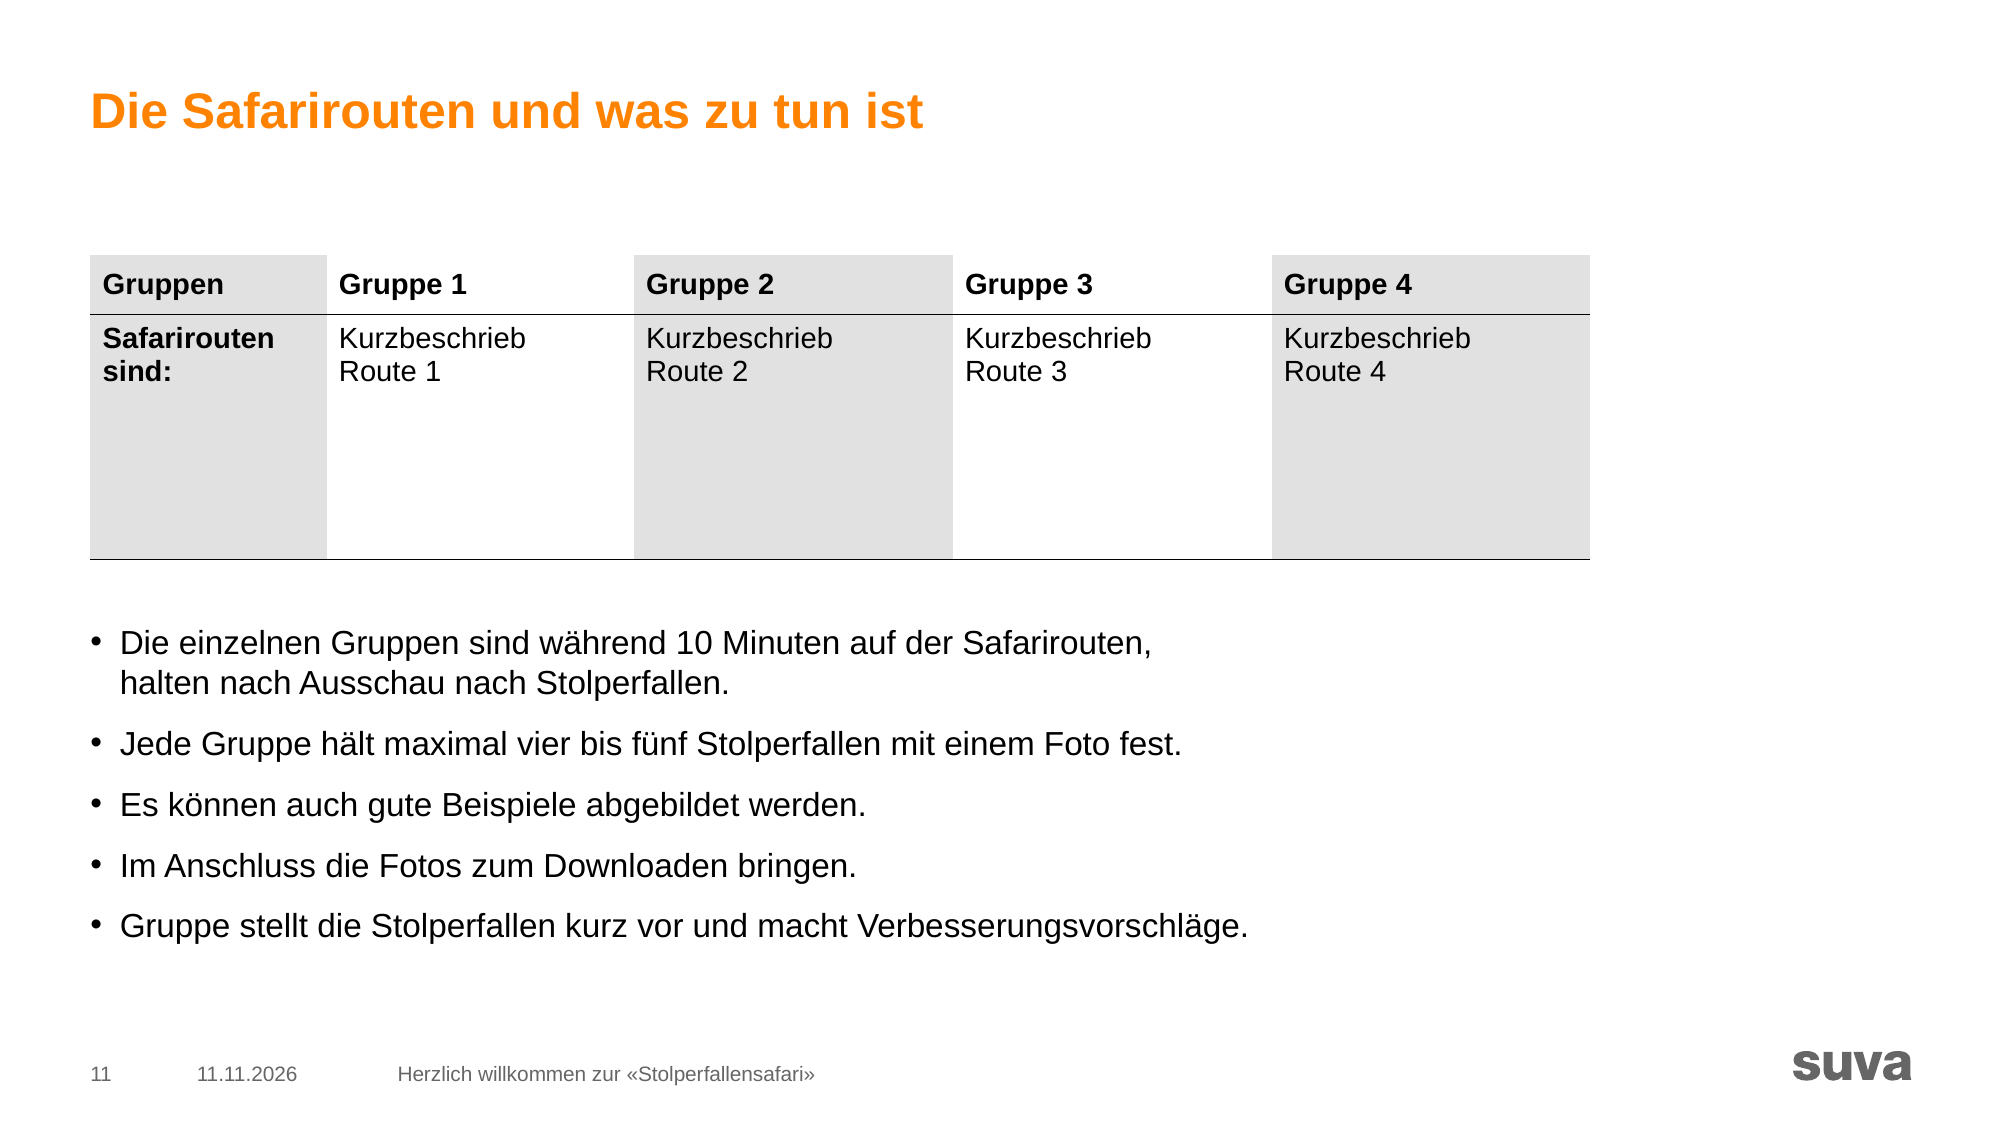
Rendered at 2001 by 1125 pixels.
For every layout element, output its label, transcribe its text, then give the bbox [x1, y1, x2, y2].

table_header Gruppe 1 [327, 255, 634, 314]
list Die einzelnen Gruppen sind während 10 Minuten auf der Safarirouten, halten nach Ausschau nach Stolperfallen. Jede Gruppe hält maximal vier bis fünf Stolperfallen mit einem Foto fest. Es können auch gute Beispiele abgebildet werden. Im Anschluss die Fotos zum Downloaden bringen. Gruppe stellt die Stolperfallen kurz vor und macht Verbesserungsvorschläge. [90, 621, 1591, 1012]
table_cell Kurzbeschrieb Route 4 [1272, 315, 1590, 559]
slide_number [196, 1057, 374, 1088]
table_cell Safarirouten sind: [90, 315, 327, 559]
slide_number 11 [90, 1057, 174, 1088]
table_cell Kurzbeschrieb Route 2 [634, 315, 953, 559]
table_header Gruppe 3 [953, 255, 1272, 314]
table_header Gruppen [90, 255, 327, 314]
footer Herzlich willkommen zur «Stolperfallensafari» [397, 1057, 1686, 1088]
table_header Gruppe 2 [634, 255, 953, 314]
table_header Gruppe 4 [1272, 255, 1590, 314]
table_cell Kurzbeschrieb Route 3 [953, 315, 1272, 559]
table_cell Kurzbeschrieb Route 1 [327, 315, 634, 559]
title Die Safarirouten und was zu tun ist [90, 78, 1910, 220]
